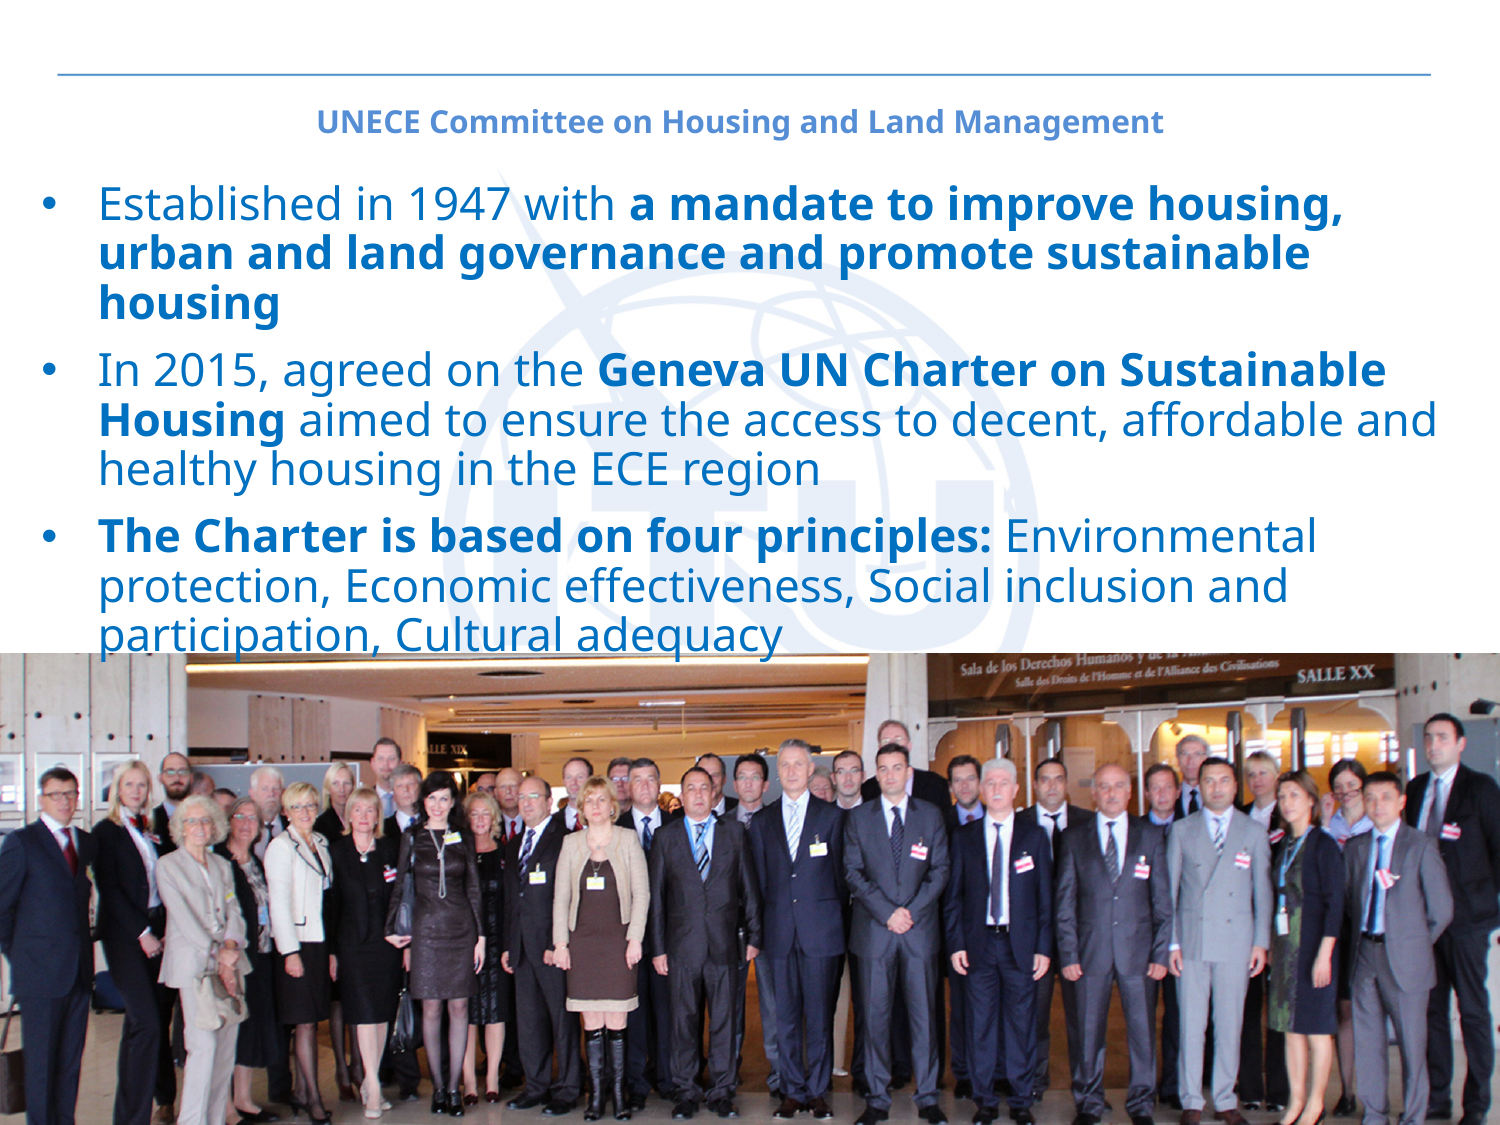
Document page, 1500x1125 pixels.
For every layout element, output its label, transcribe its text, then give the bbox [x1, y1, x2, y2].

picture [0, 0, 1500, 1125]
title UNECE Committee on Housing and Land Management [0, 92, 1481, 217]
text_box Established in 1947 with a mandate to improve housing, urban and land governance and promote sustainable housing In 2015, agreed on the Geneva UN Charter on Sustainable Housing aimed to ensure the access to decent, affordable and healthy housing in the ECE region The Charter is based on four principles: Environmental protection, Economic effectiveness, Social inclusion and participation, Cultural adequacy [41, 180, 1457, 347]
